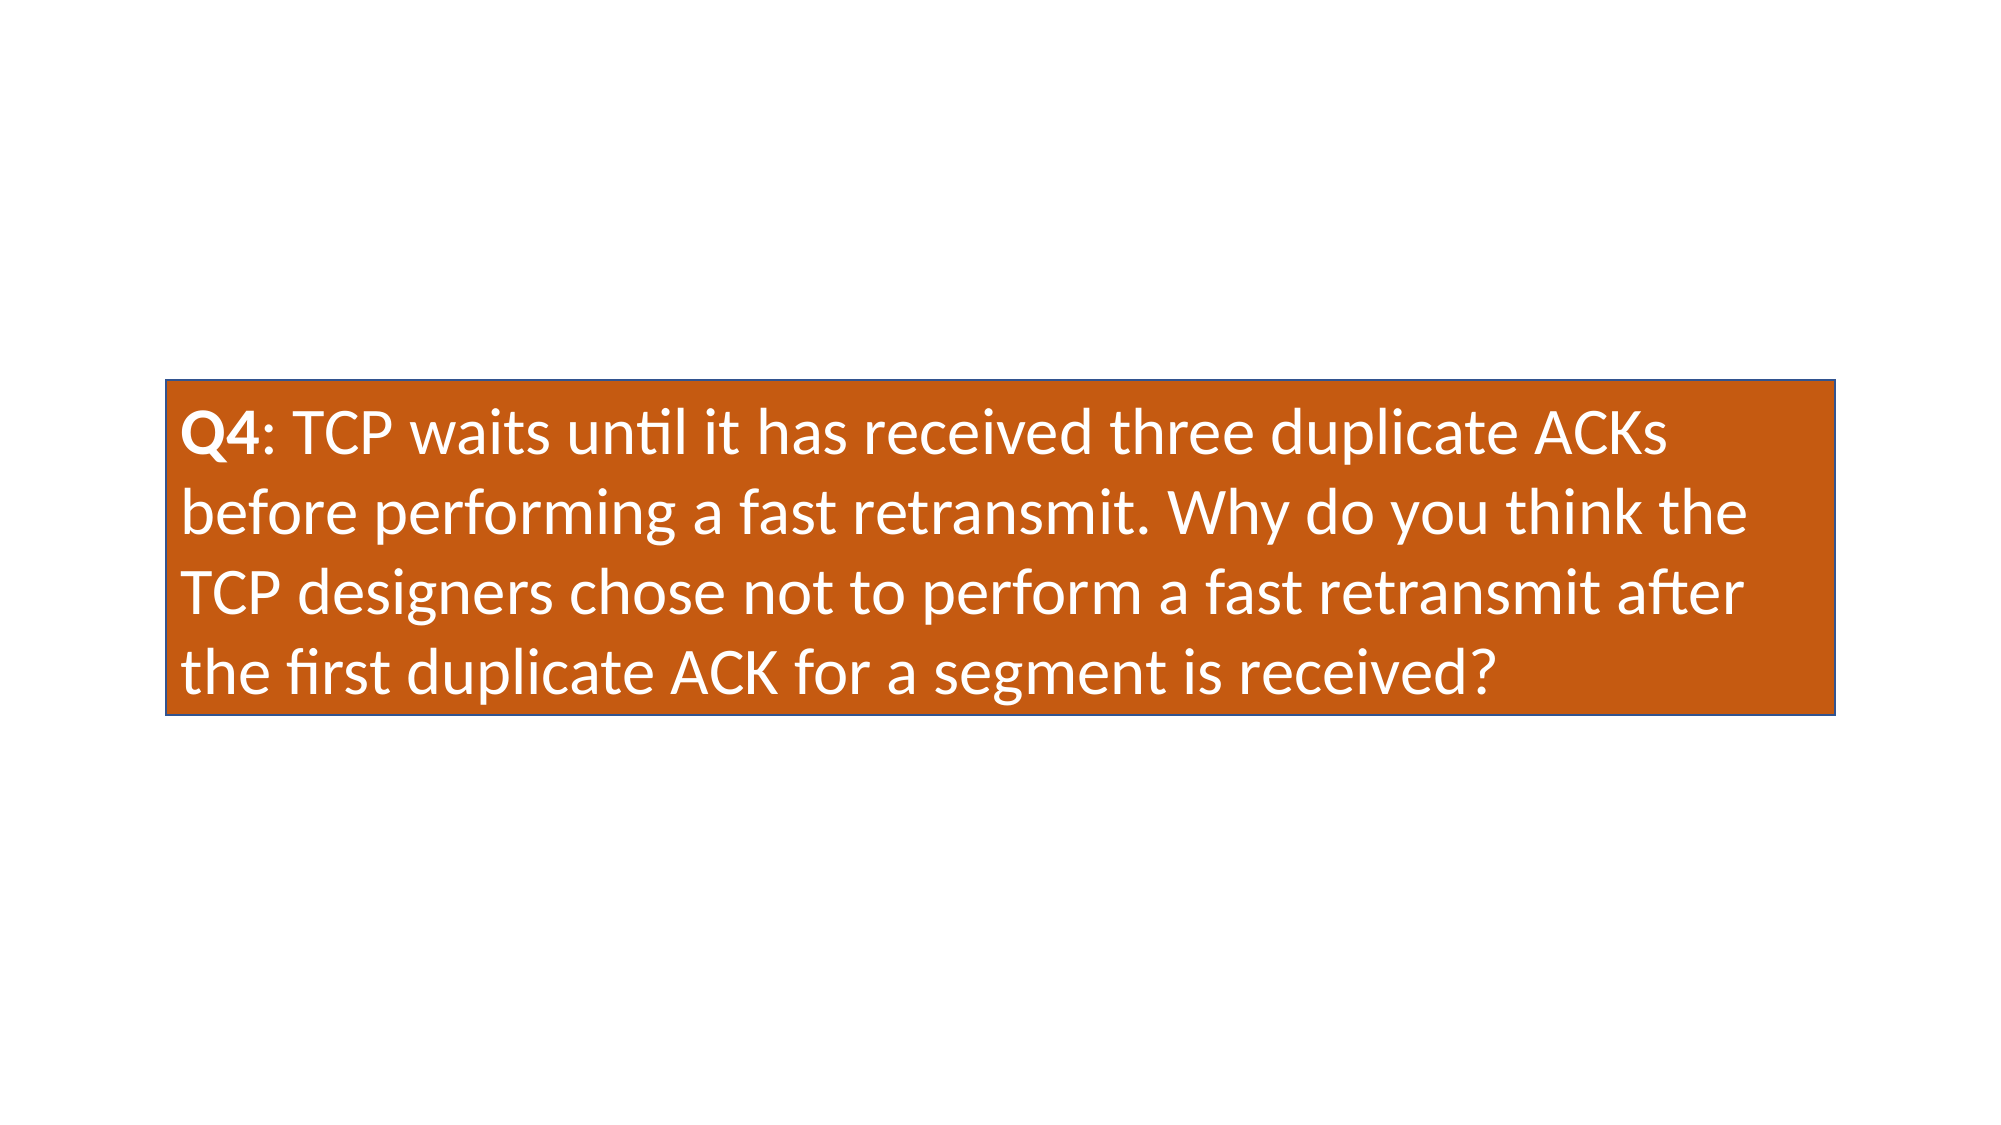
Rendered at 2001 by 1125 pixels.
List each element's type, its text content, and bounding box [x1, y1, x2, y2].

text_box Q4: TCP waits until it has received three duplicate ACKs before performing a fast retransmit. Why do you think the TCP designers chose not to perform a fast retransmit after the first duplicate ACK for a segment is received? [165, 379, 1836, 716]
